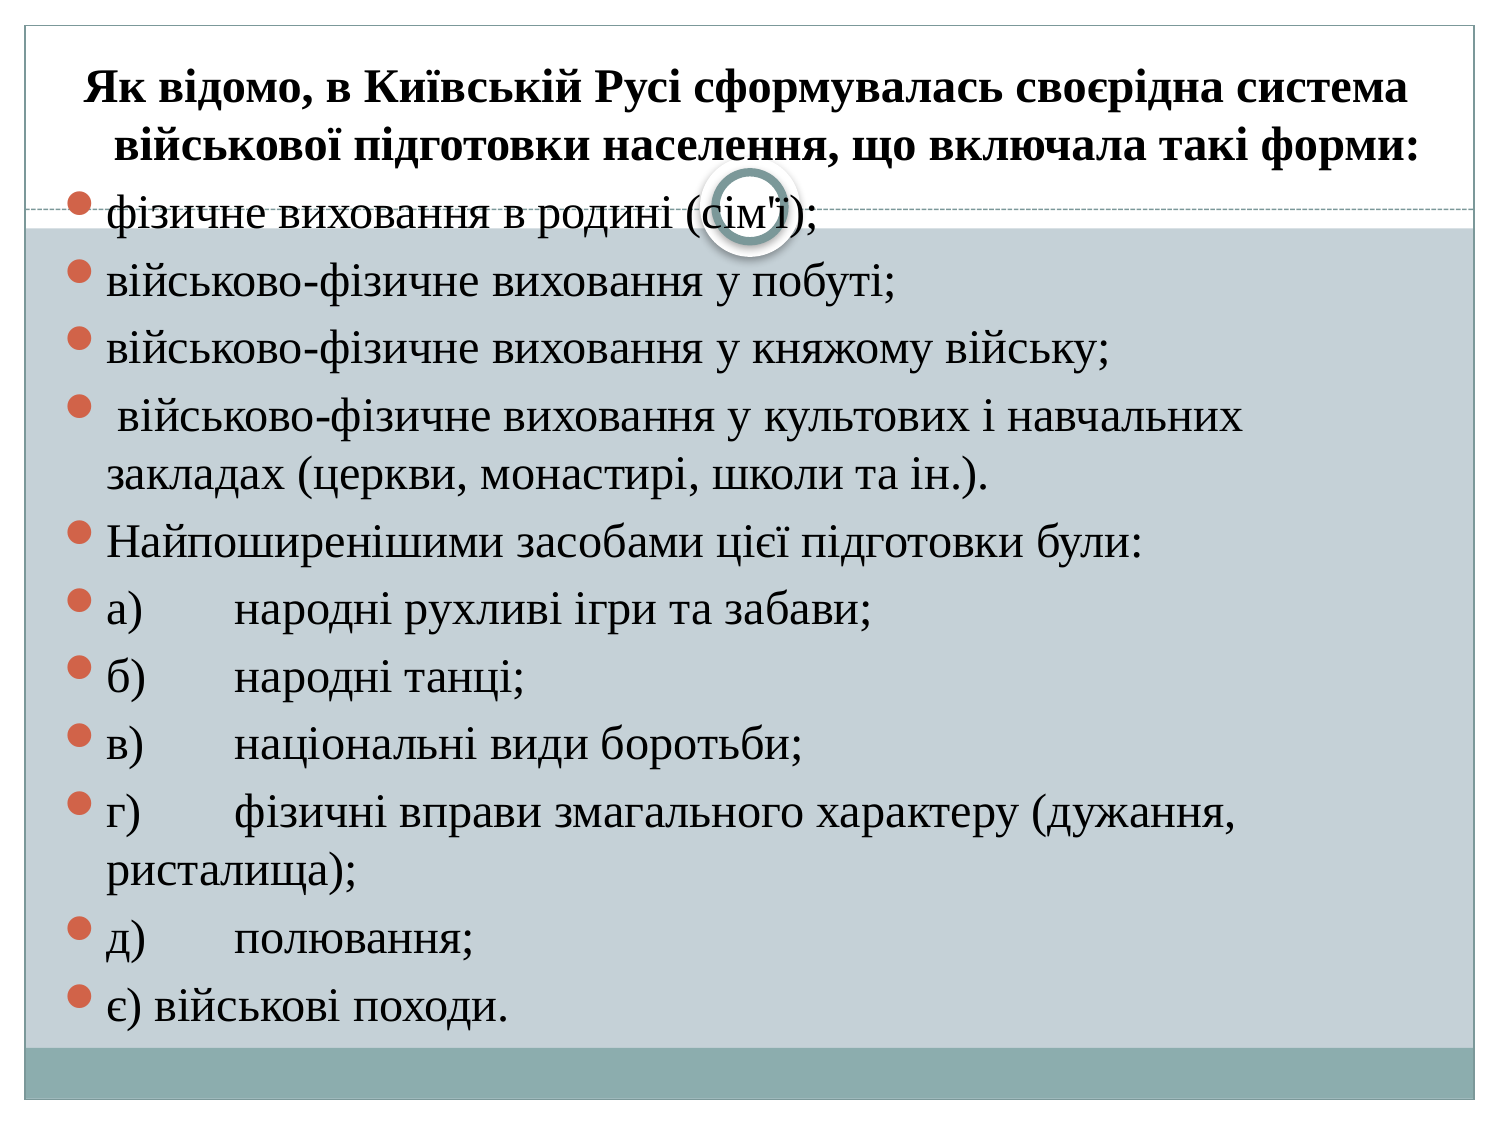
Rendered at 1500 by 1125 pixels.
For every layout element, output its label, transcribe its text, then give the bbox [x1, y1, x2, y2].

list Як відомо, в Київській Русі сформувалась своєрідна система військової підготовки населення, що включала такі форми: фізичне виховання в родині (сім'ї); військово-фізичне виховання у побуті; військово-фізичне виховання у княжому війську; військово-фізичне виховання у культових і навчальних закладах (церкви, монастирі, школи та ін.). Найпоширенішими засобами цієї підготовки були: а) народні рухливі ігри та забави; б) народні танці; в) національні види боротьби; г) фізичні вправи змагального характеру (дужання, ристалища); д) полювання; є) військові походи. [49, 46, 1445, 1090]
